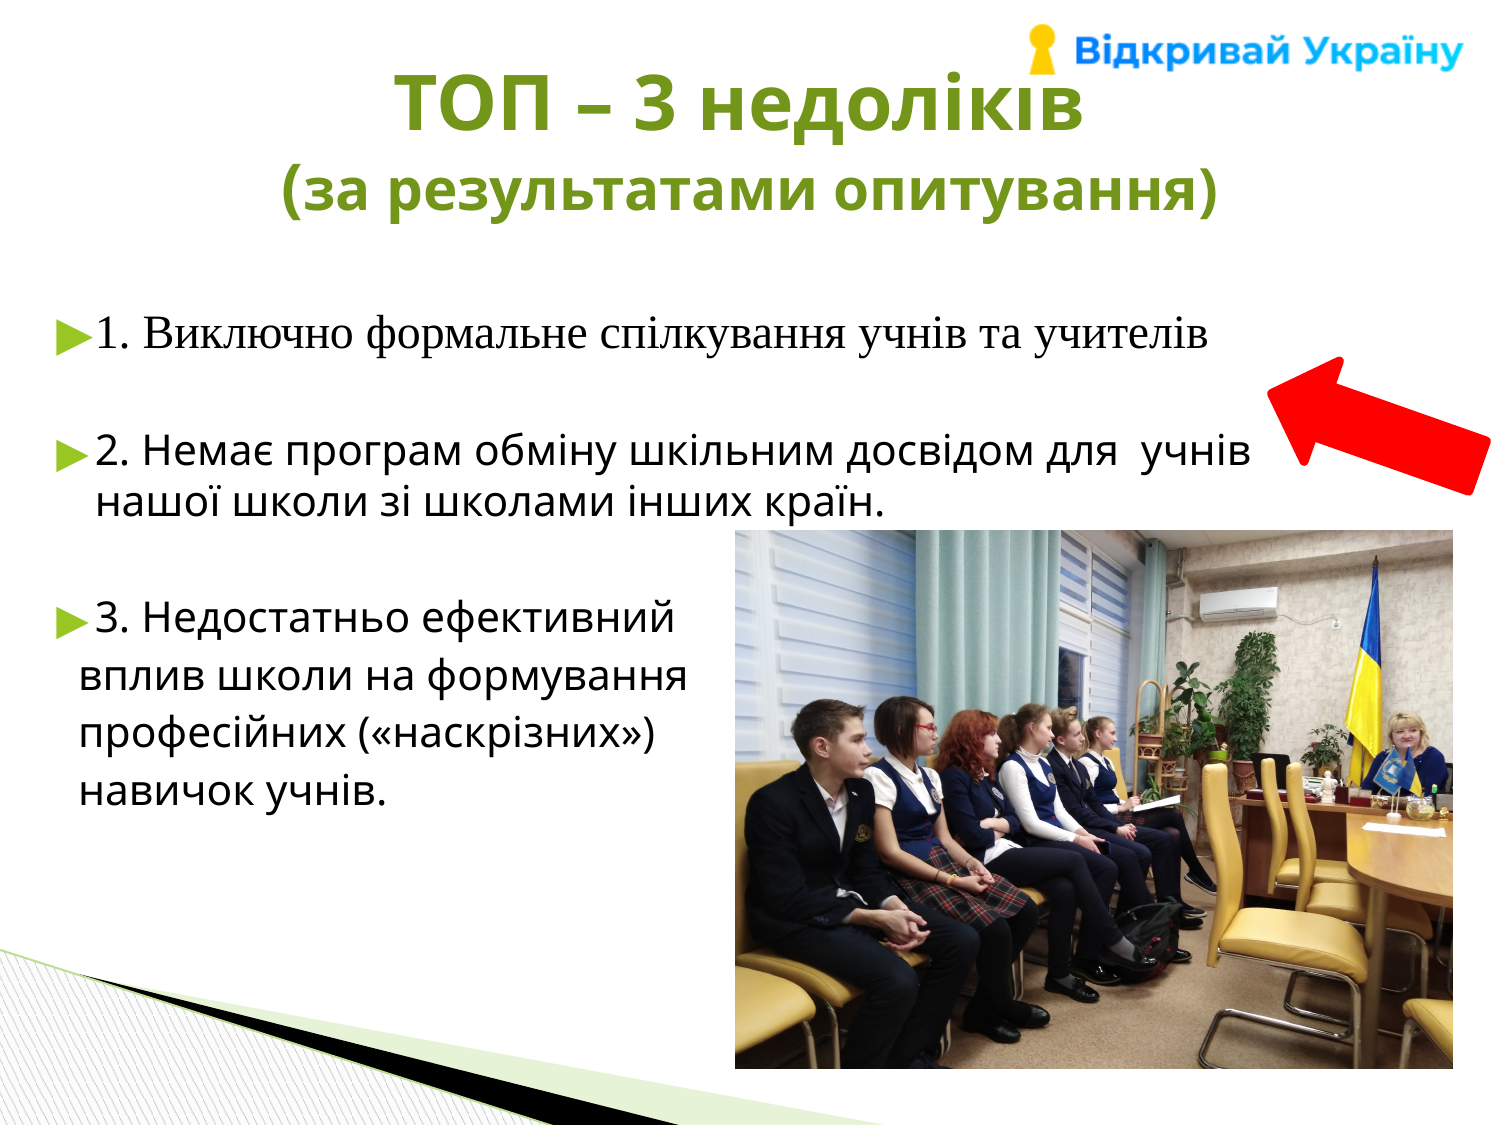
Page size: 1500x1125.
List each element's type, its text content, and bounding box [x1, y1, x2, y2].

list 1. Виключно формальне спілкування учнів та учителів 2. Немає програм обміну шкільним досвідом для учнів нашої школи зі школами інших країн. 3. Недостатньо ефективний вплив школи на формування професійних («наскрізних») навичок учнів. [24, 234, 1375, 824]
picture [1014, 15, 1478, 86]
picture [735, 530, 1454, 1069]
title ТОП – 3 недоліків (за результатами опитування) [75, 45, 1425, 233]
text_box [1271, 361, 1487, 492]
